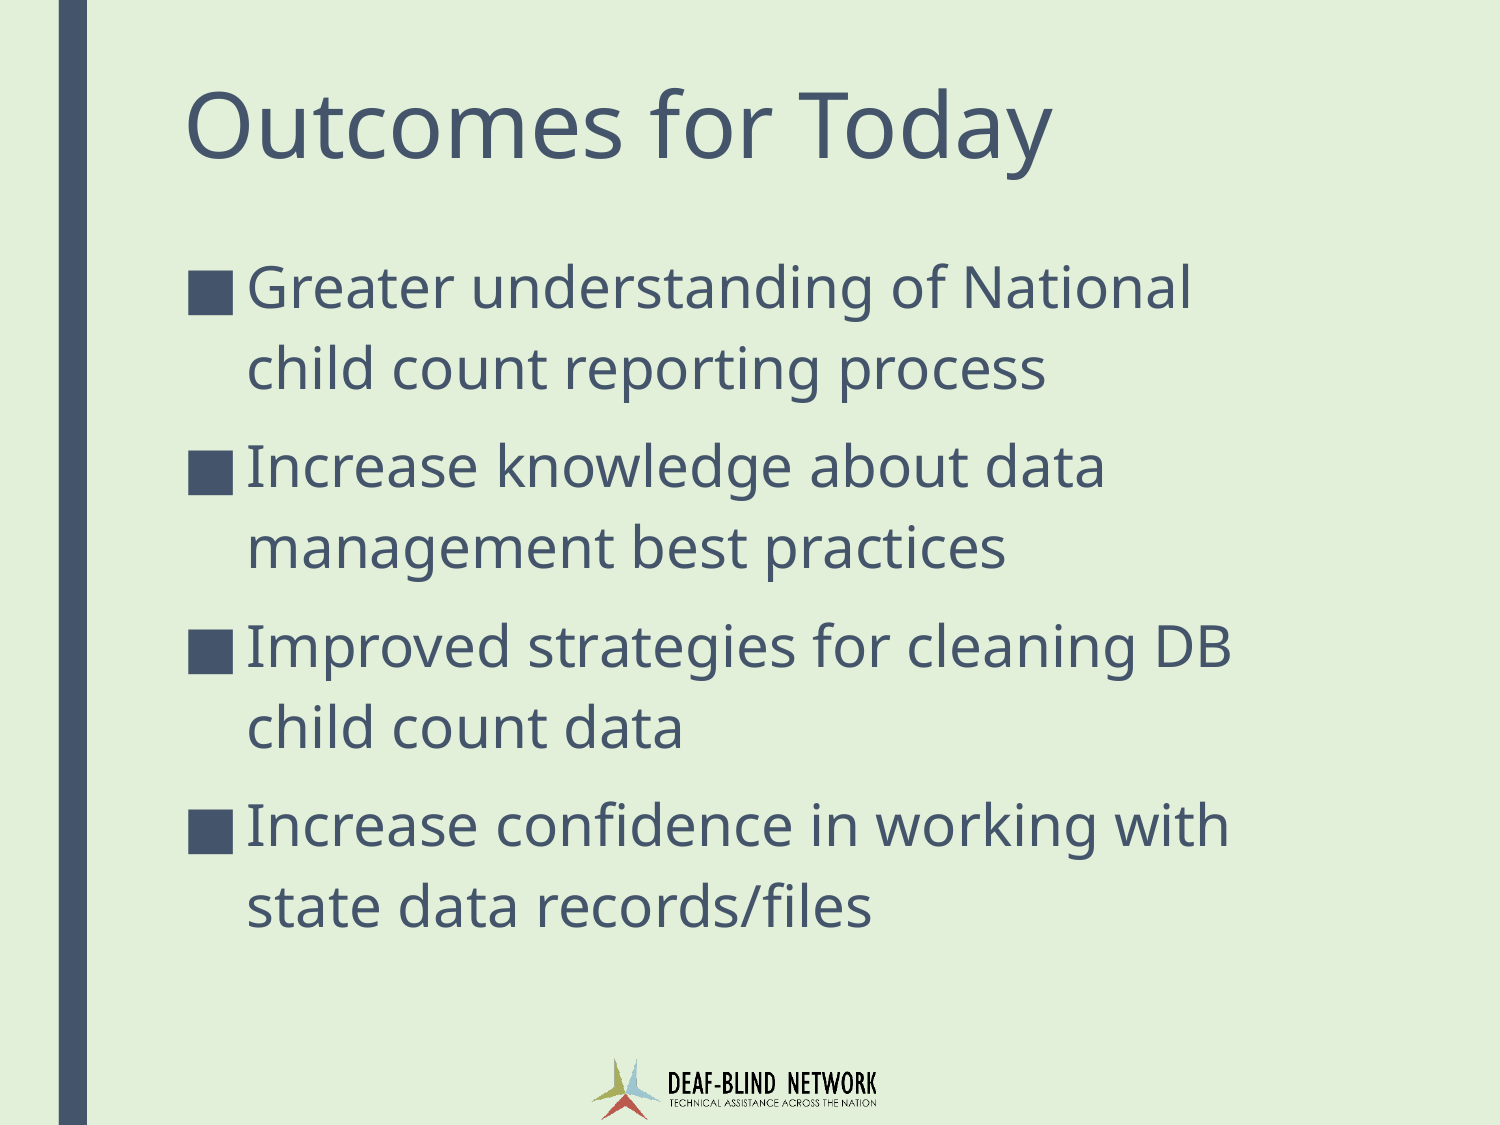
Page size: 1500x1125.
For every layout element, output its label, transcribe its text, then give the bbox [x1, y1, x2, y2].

title Outcomes for Today [168, 72, 1351, 248]
list Greater understanding of National child count reporting process Increase knowledge about data management best practices Improved strategies for cleaning DB child count data Increase confidence in working with state data records/files [168, 248, 1351, 1052]
picture [591, 1058, 876, 1120]
